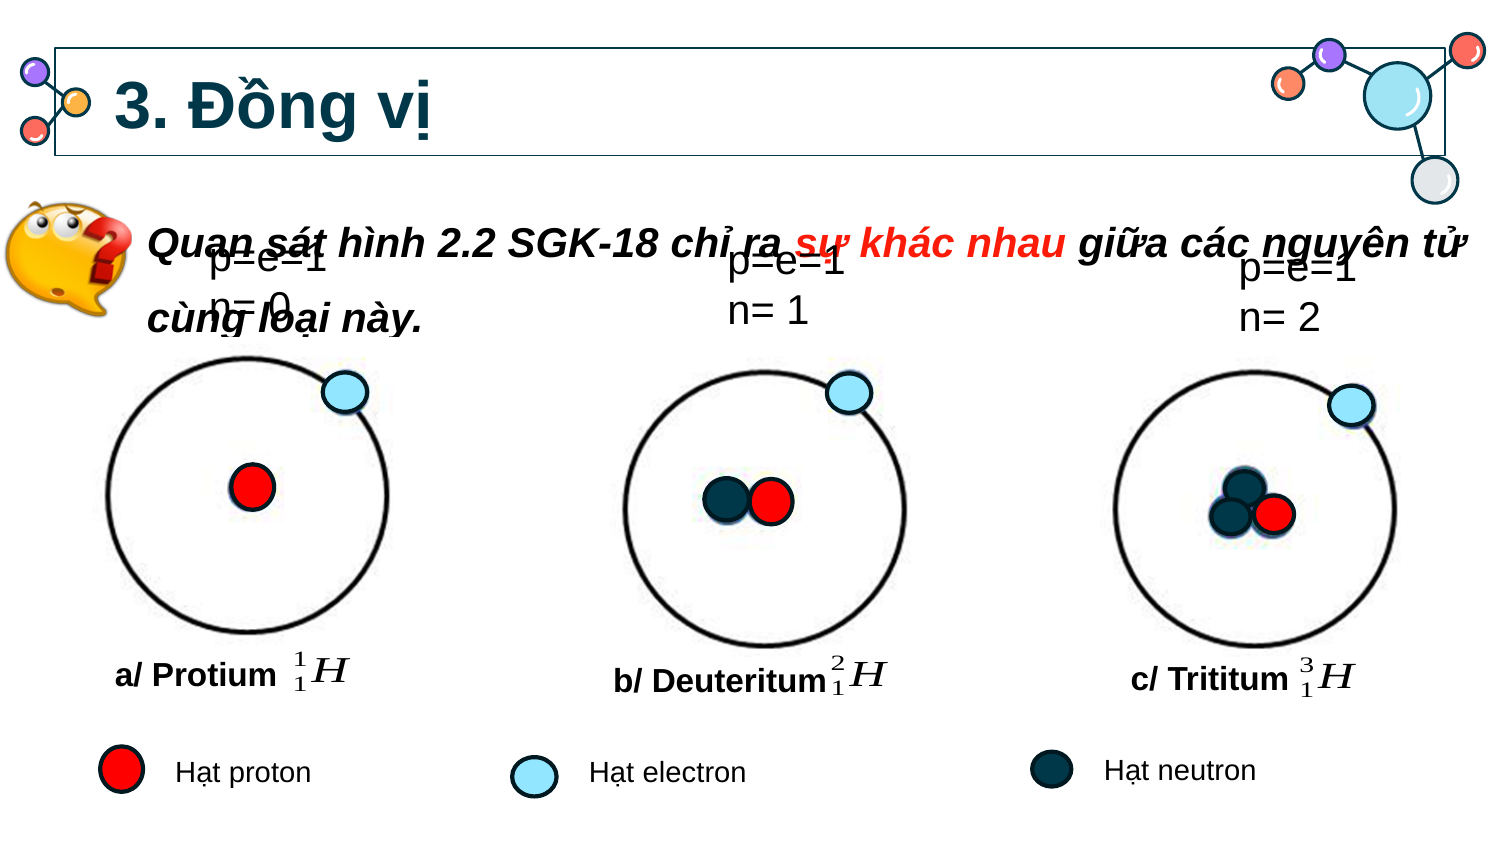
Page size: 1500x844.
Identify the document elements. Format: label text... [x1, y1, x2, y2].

picture [2, 199, 132, 319]
text_box a/ Protium [100, 666, 323, 701]
text_box c/ Trititum [1115, 666, 1327, 705]
text_box Quan sát hình 2.2 SGK-18 chỉ ra sự khác nhau giữa các nguyên tử cùng loại này. [132, 183, 1481, 349]
text_box p=e=1 n= 2 [1223, 231, 1393, 335]
text_box [1030, 749, 1074, 789]
picture [59, 336, 1446, 657]
text_box [98, 744, 146, 794]
text_box Hạt proton [160, 746, 333, 796]
text_box b/ Deuteritum [598, 666, 861, 707]
text_box p=e=1 n= 0 [194, 222, 388, 335]
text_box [16, 58, 95, 149]
text_box p=e=1 n= 1 [712, 225, 884, 335]
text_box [1294, 0, 1500, 174]
text_box [510, 755, 559, 799]
text_box Hạt electron [574, 746, 827, 796]
text_box 3. Đồng vị [54, 47, 1289, 156]
text_box Hạt neutron [1089, 743, 1342, 794]
